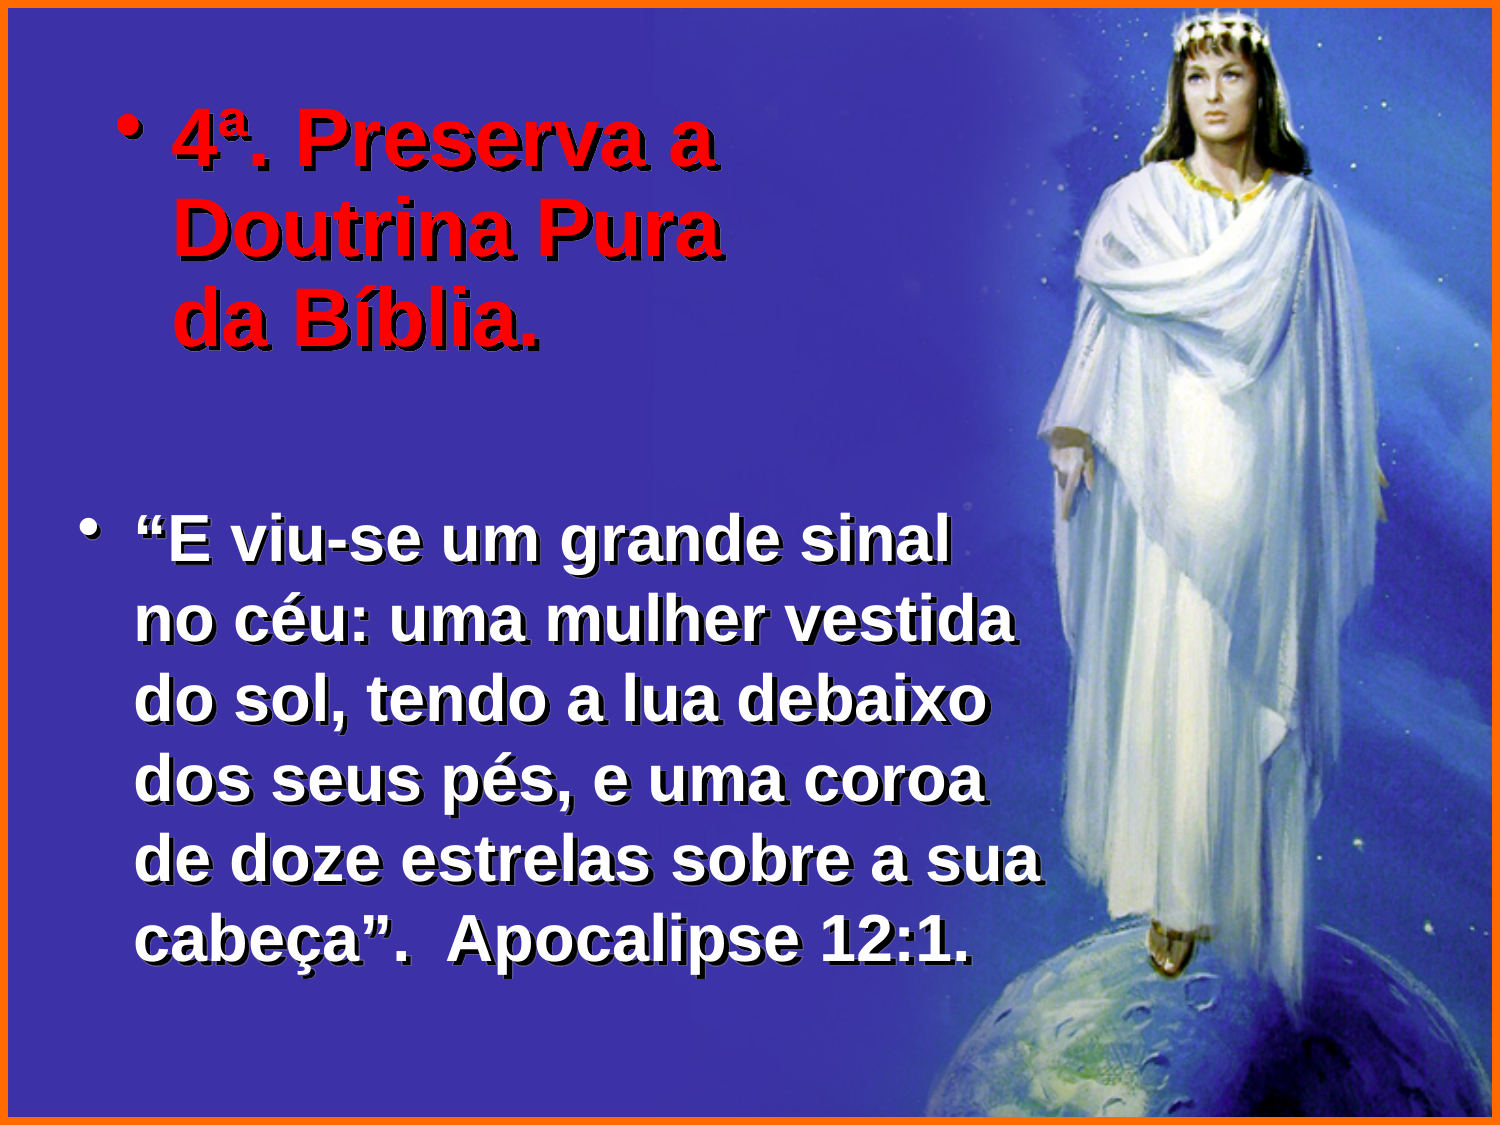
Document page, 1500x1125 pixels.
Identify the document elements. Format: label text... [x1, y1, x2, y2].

list “E viu-se um grande sinal no céu: uma mulher vestida do sol, tendo a lua debaixo dos seus pés, e uma coroa de doze estrelas sobre a sua cabeça”. Apocalipse 12:1. [62, 487, 1063, 1013]
text_box 4ª. Preserva a Doutrina Pura da Bíblia. [99, 87, 825, 363]
picture [8, 8, 1492, 1117]
